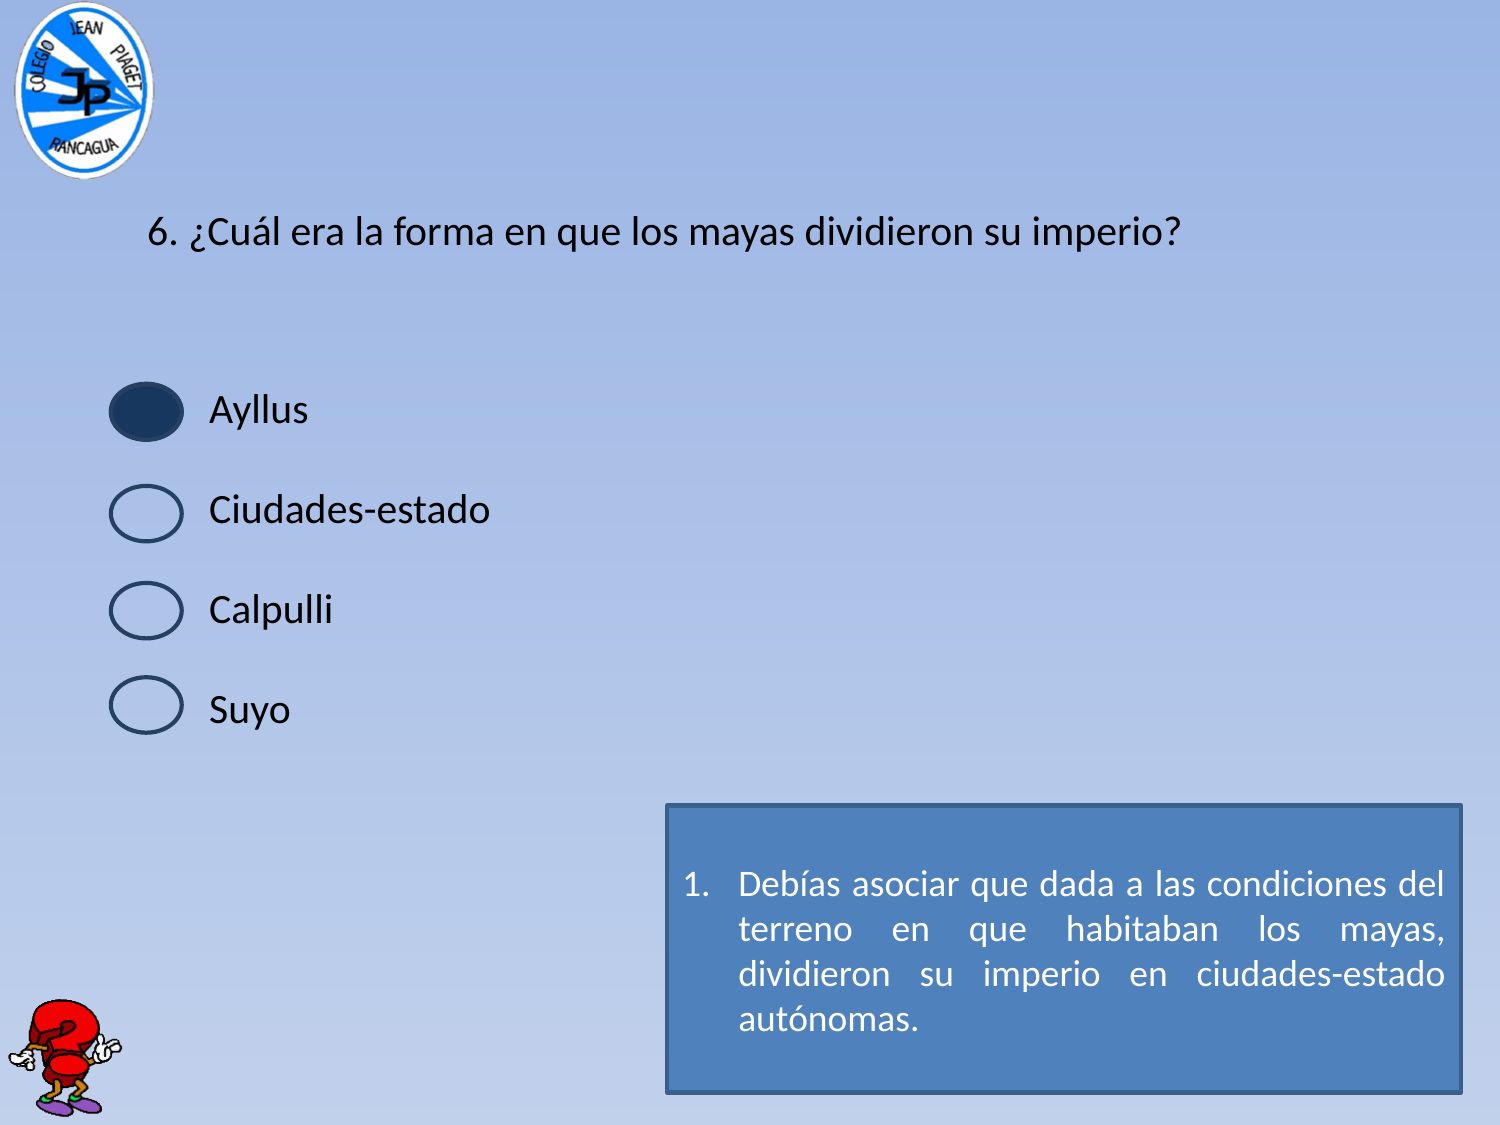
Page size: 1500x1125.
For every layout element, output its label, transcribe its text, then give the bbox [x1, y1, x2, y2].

text_box [108, 382, 184, 442]
text_box Debías asociar que dada a las condiciones del terreno en que habitaban los mayas, dividieron su imperio en ciudades-estado autónomas. [665, 803, 1463, 1095]
list 6. ¿Cuál era la forma en que los mayas dividieron su imperio? [132, 196, 1437, 294]
text_box [108, 580, 184, 641]
text_box Ayllus Ciudades-estado Calpulli Suyo [194, 374, 945, 740]
picture [4, 948, 147, 1122]
picture [0, 0, 194, 183]
text_box [108, 483, 184, 544]
text_box [108, 675, 184, 735]
